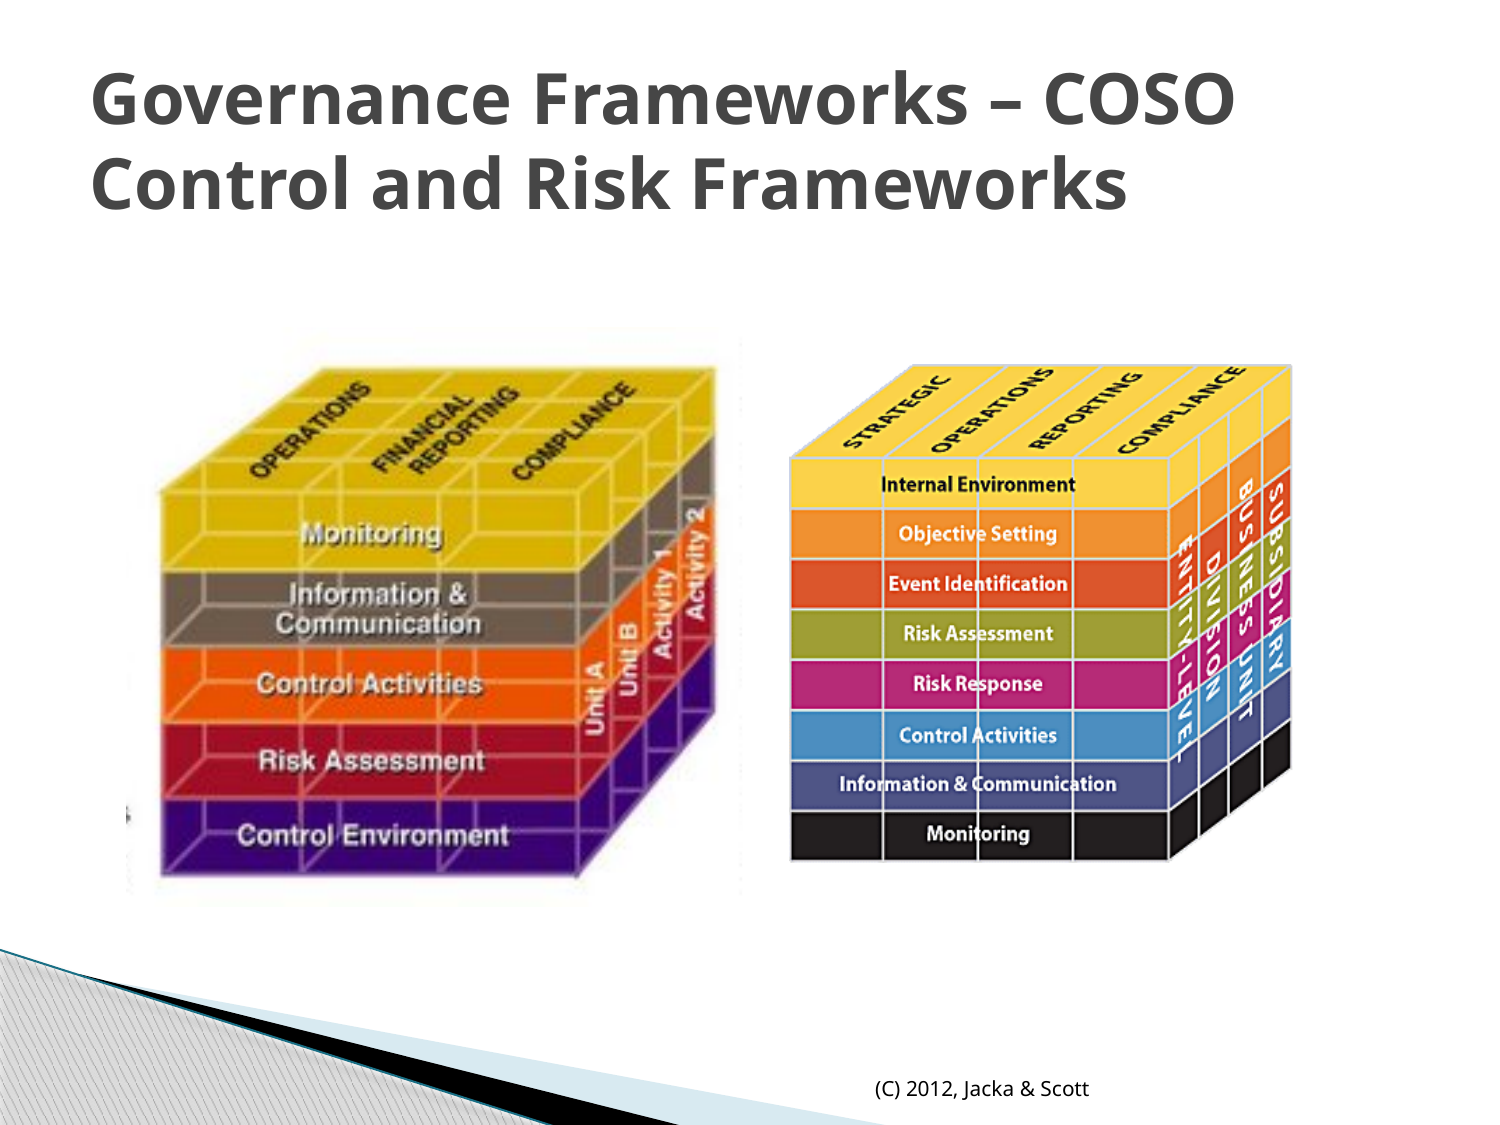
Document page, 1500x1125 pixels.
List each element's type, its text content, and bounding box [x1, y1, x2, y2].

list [124, 324, 743, 907]
title Governance Frameworks – COSO Control and Risk Frameworks [75, 45, 1425, 233]
picture [787, 362, 1293, 863]
footer (C) 2012, Jacka & Scott [718, 1051, 1105, 1112]
